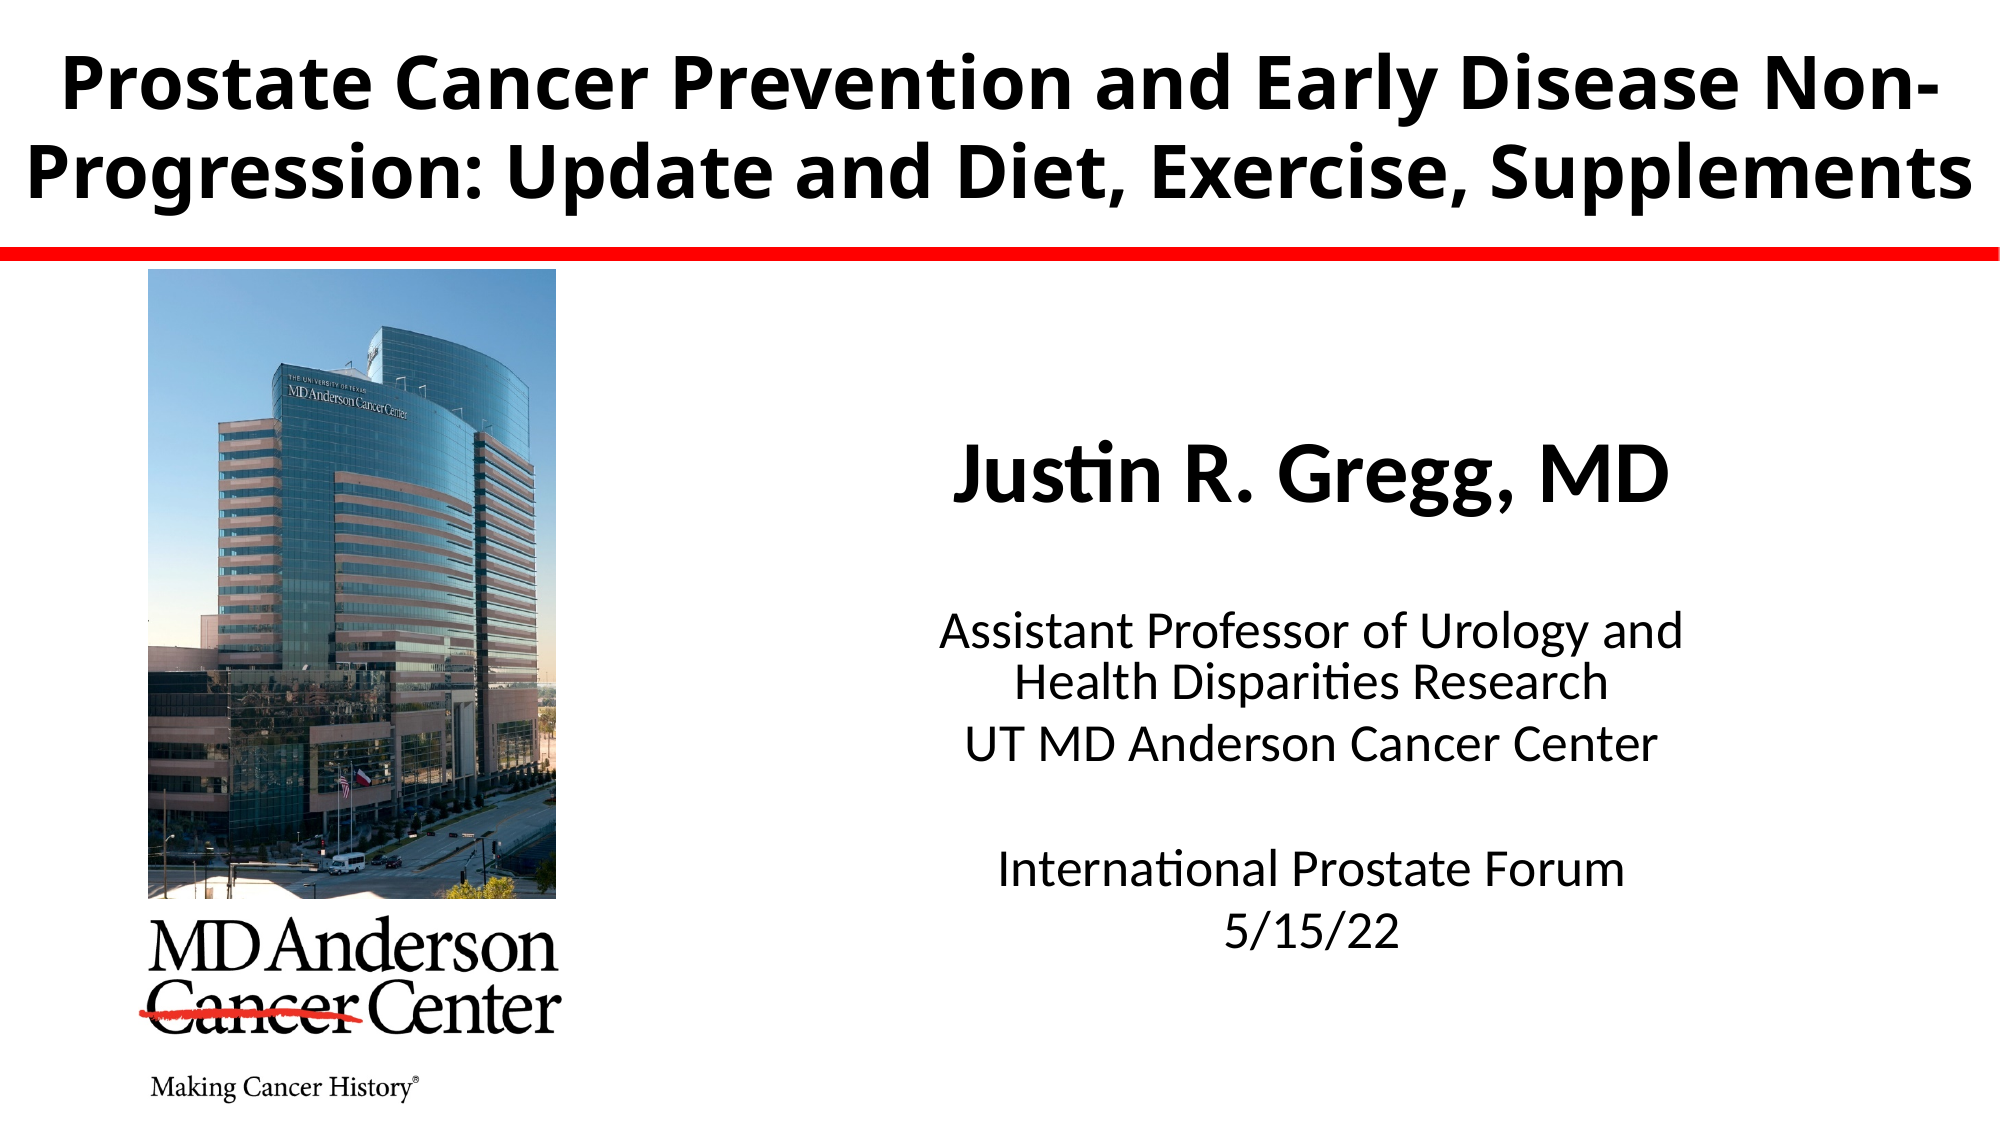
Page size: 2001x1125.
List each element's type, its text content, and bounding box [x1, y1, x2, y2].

picture [0, 247, 2000, 261]
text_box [138, 269, 562, 1104]
text_box Prostate Cancer Prevention and Early Disease Non-Progression: Update and Diet, Exercise, Supplements [0, 3, 2000, 245]
text_box Justin R. Gregg, MD Assistant Professor of Urology and Health Disparities Research UT MD Anderson Cancer Center International Prostate Forum 5/15/22 [850, 424, 1775, 970]
